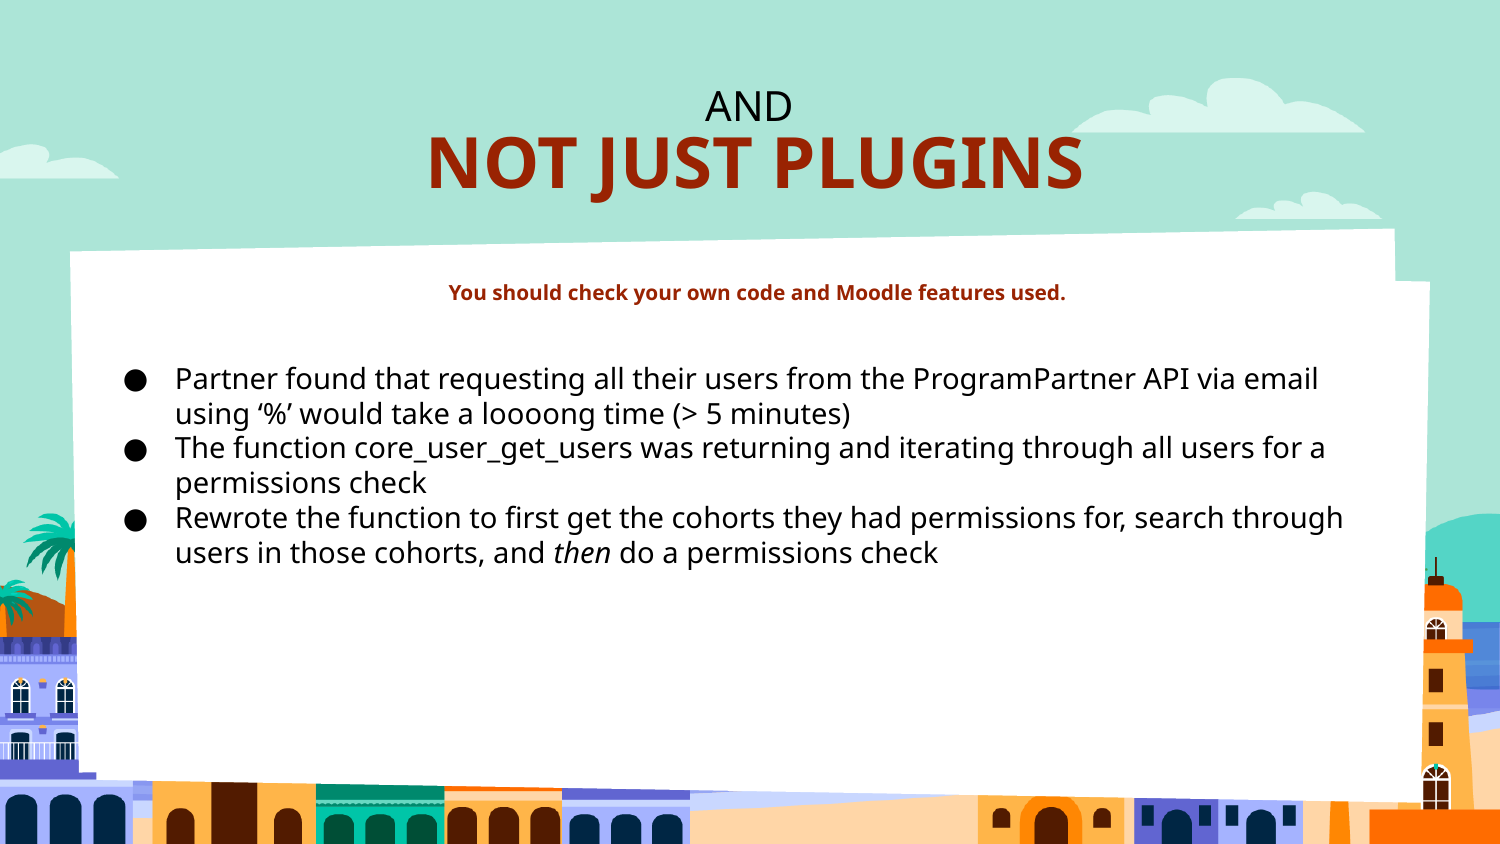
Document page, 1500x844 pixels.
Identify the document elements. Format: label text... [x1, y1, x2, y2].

text_box Partner found that requesting all their users from the ProgramPartner API via email using ‘%’ would take a loooong time (> 5 minutes) The function core_user_get_users was returning and iterating through all users for a permissions check Rewrote the function to first get the cohorts they had permissions for, search through users in those cohorts, and then do a permissions check [84, 344, 1403, 585]
title AND NOT JUST PLUGINS [341, 72, 1159, 219]
picture [0, 0, 1500, 844]
text_box You should check your own code and Moodle features used. [146, 264, 1354, 341]
